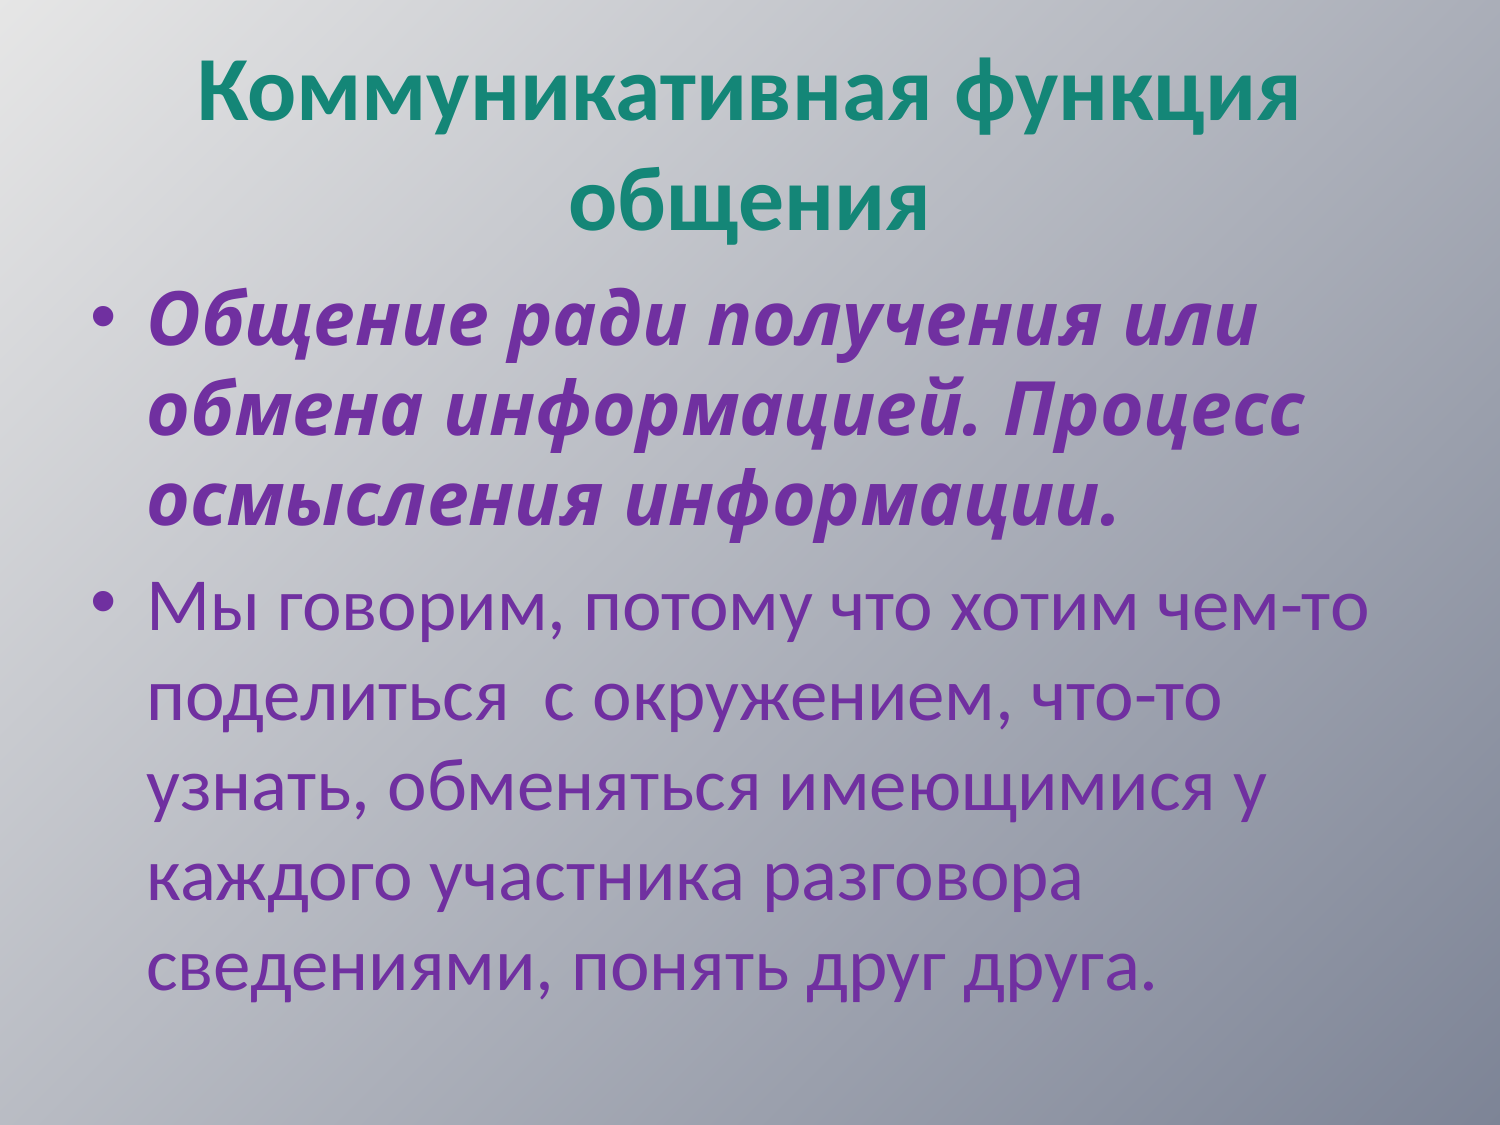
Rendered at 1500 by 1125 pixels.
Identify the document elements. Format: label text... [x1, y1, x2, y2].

title Коммуникативная функция общения [75, 45, 1425, 233]
list Общение ради получения или обмена информацией. Процесс осмысления информации. Мы говорим, потому что хотим чем-то поделиться с окружением, что-то узнать, обменяться имеющимися у каждого участника разговора сведениями, понять друг друга. [75, 262, 1425, 1005]
